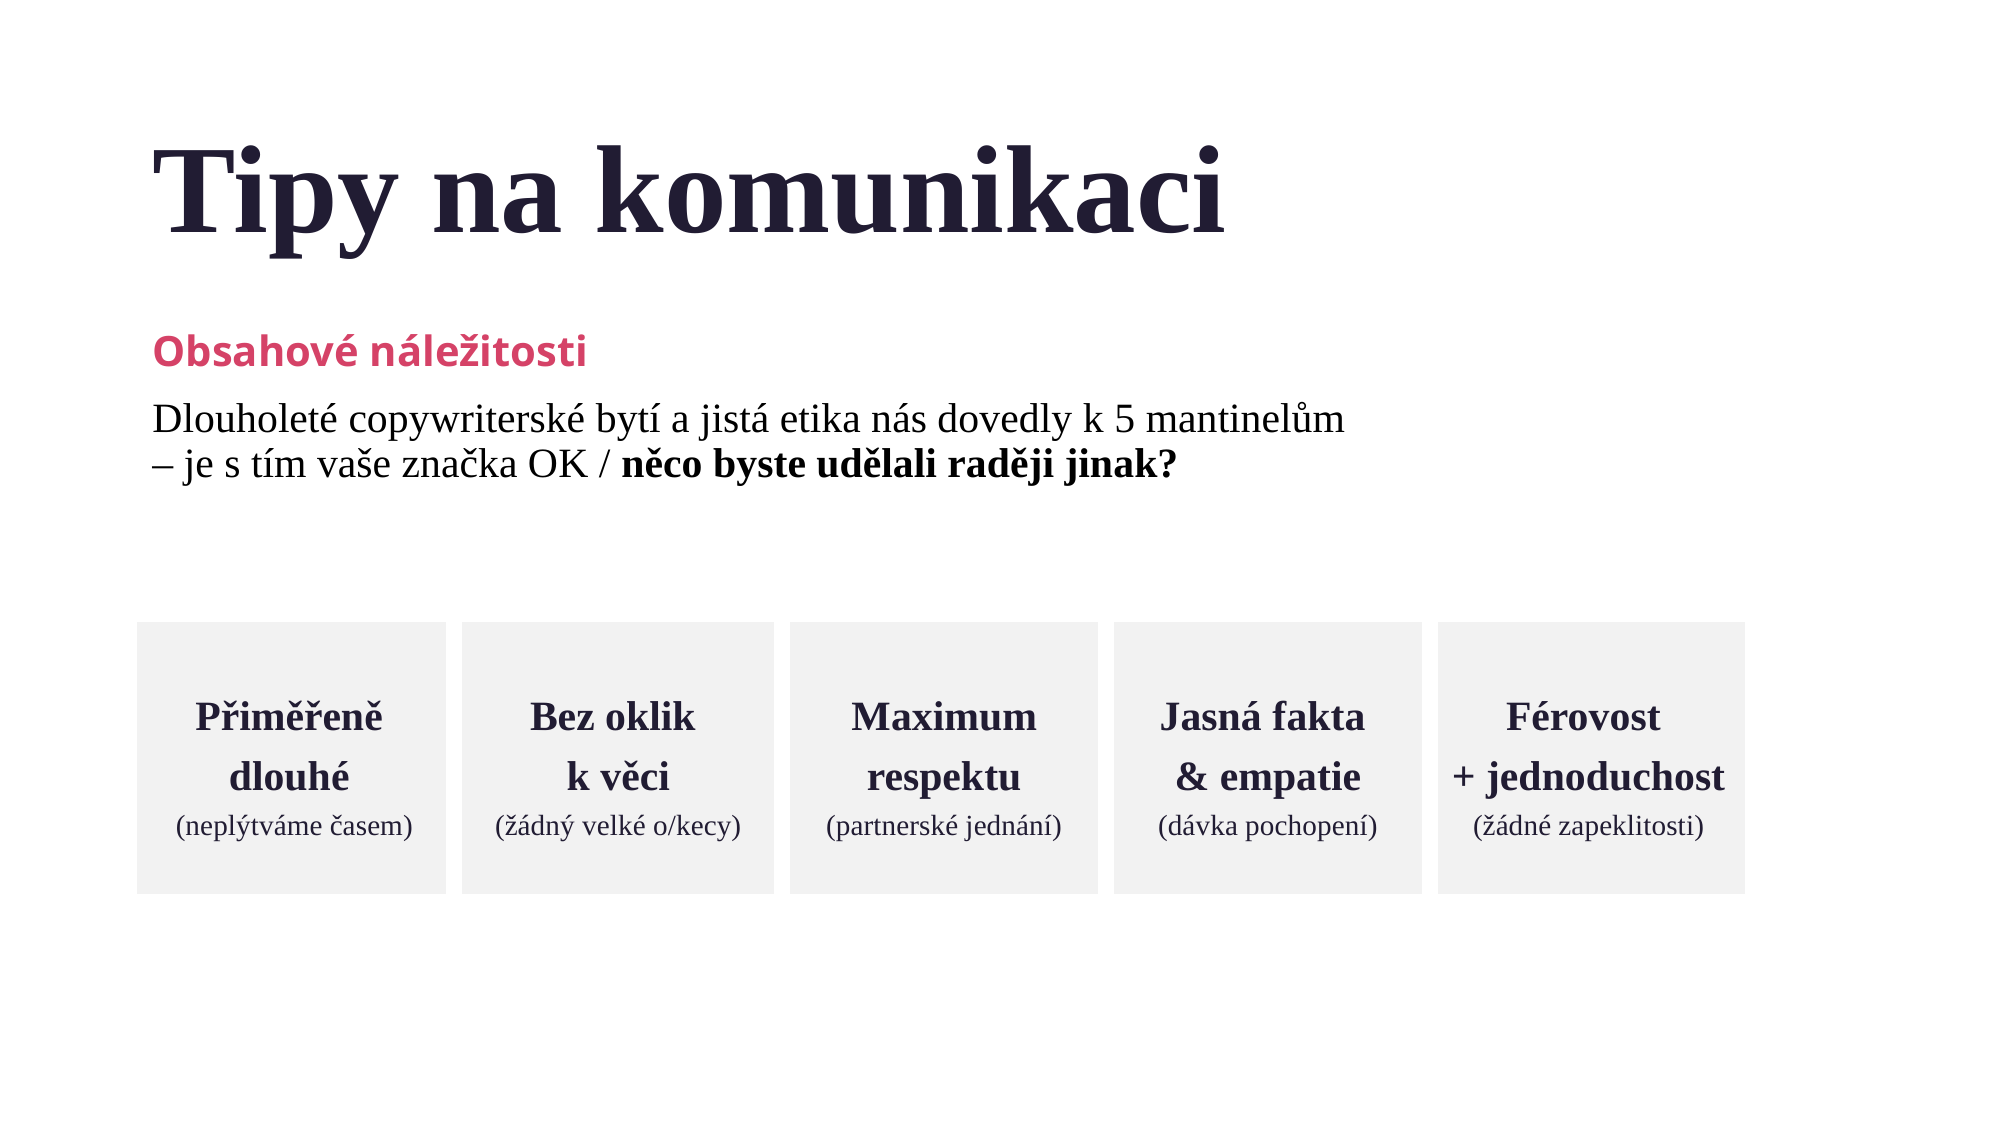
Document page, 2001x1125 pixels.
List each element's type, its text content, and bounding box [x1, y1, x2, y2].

list Obsahové náležitosti Dlouholeté copywriterské bytí a jistá etika nás dovedly k 5 mantinelům – je s tím vaše značka OK / něco byste udělali raději jinak? [137, 323, 1863, 518]
table_header Přiměřeně dlouhé (neplýtváme časem) [137, 622, 446, 894]
table_header Maximum respektu (partnerské jednání) [790, 622, 1098, 894]
title Tipy na komunikaci [137, 106, 1863, 278]
table_header Bez oklik k věci (žádný velké o/kecy) [462, 622, 774, 894]
table_header Jasná fakta & empatie (dávka pochopení) [1114, 622, 1422, 894]
table_header Férovost + jednoduchost (žádné zapeklitosti) [1438, 622, 1745, 894]
